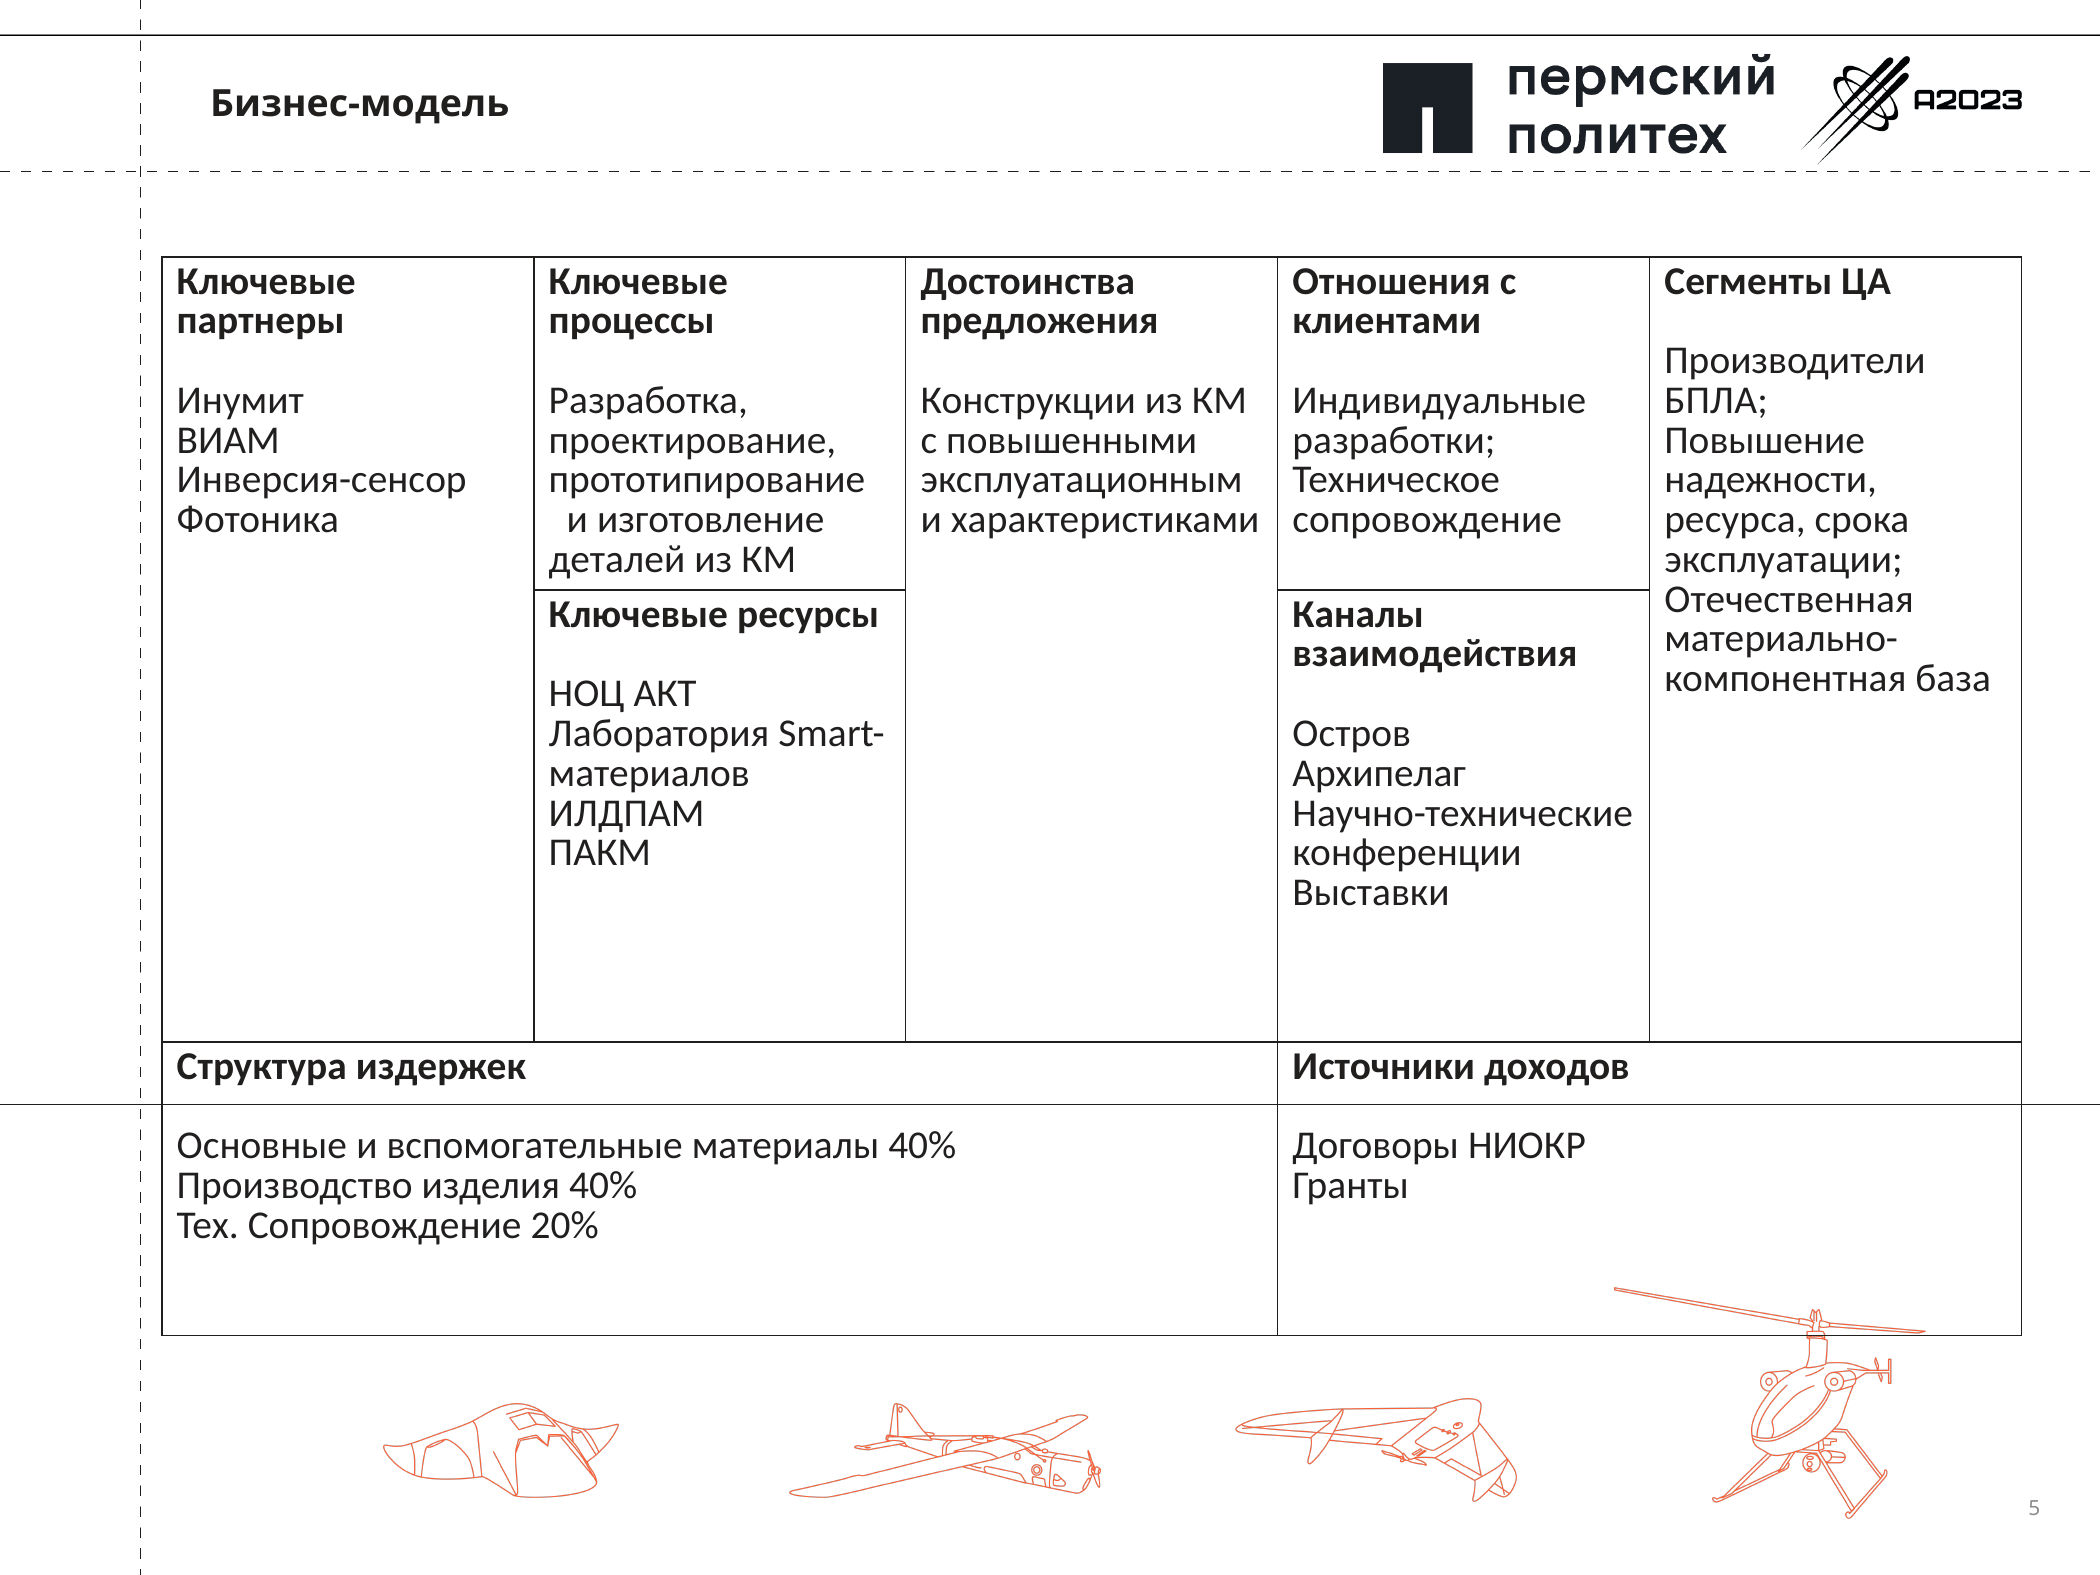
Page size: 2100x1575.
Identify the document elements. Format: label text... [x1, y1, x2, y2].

picture [0, 0, 2100, 1104]
table_cell Ключевые ресурсы НОЦ АКТ Лаборатория Smart-материалов ИЛДПАМ ПАКМ [535, 591, 905, 1041]
table_cell Структура издержек Основные и вспомогательные материалы 40% Производство изделия 40% Тех. Сопровождение 20% [163, 1105, 1277, 1335]
table_header Ключевые партнеры Инумит ВИАМ Инверсия-сенсор Фотоника [163, 258, 533, 1041]
table_header Ключевые процессы Разработка, проектирование, прототипирование и изготовление деталей из КМ [535, 258, 905, 589]
table_cell Источники доходов Договоры НИОКР Гранты [1278, 1105, 2021, 1335]
table_header Достоинства предложения Конструкции из КМ с повышенными эксплуатационными характеристиками [906, 258, 1277, 1041]
table_header Отношения с клиентами Индивидуальные разработки; Техническое сопровождение [1278, 258, 1649, 589]
table_cell Источники доходов Договоры НИОКР Гранты [1278, 1043, 2021, 1104]
title Бизнес-модель [195, 36, 2007, 173]
picture [0, 1105, 2100, 1575]
table_cell Структура издержек Основные и вспомогательные материалы 40% Производство изделия 40% Тех. Сопровождение 20% [163, 1043, 1277, 1104]
slide_number 5 [1958, 1478, 2056, 1539]
table_header Сегменты ЦА Производители БПЛА; Повышение надежности, ресурса, срока эксплуатации; Отечественная материально-компонентная база [1650, 258, 2021, 1041]
table_cell Каналы взаимодействия Остров Архипелаг Научно-технические конференции Выставки [1278, 591, 1649, 1041]
